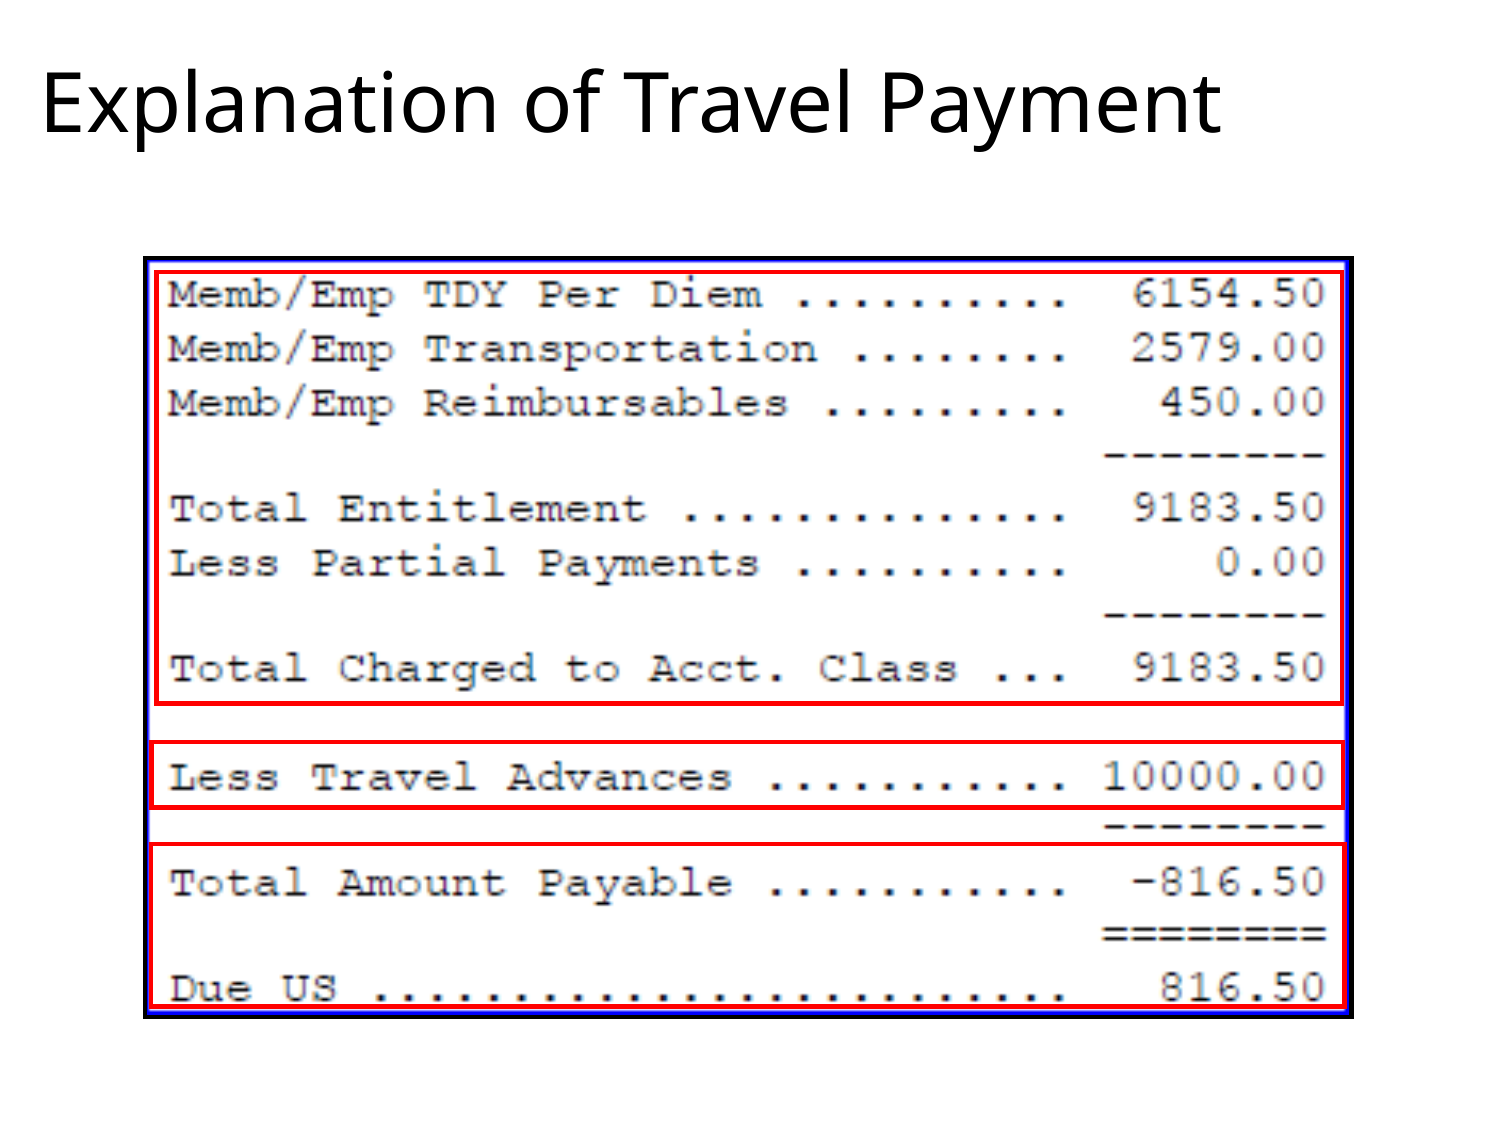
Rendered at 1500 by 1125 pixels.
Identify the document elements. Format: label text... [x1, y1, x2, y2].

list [147, 260, 1349, 1015]
text_box Explanation of Travel Payment [25, 42, 1472, 157]
